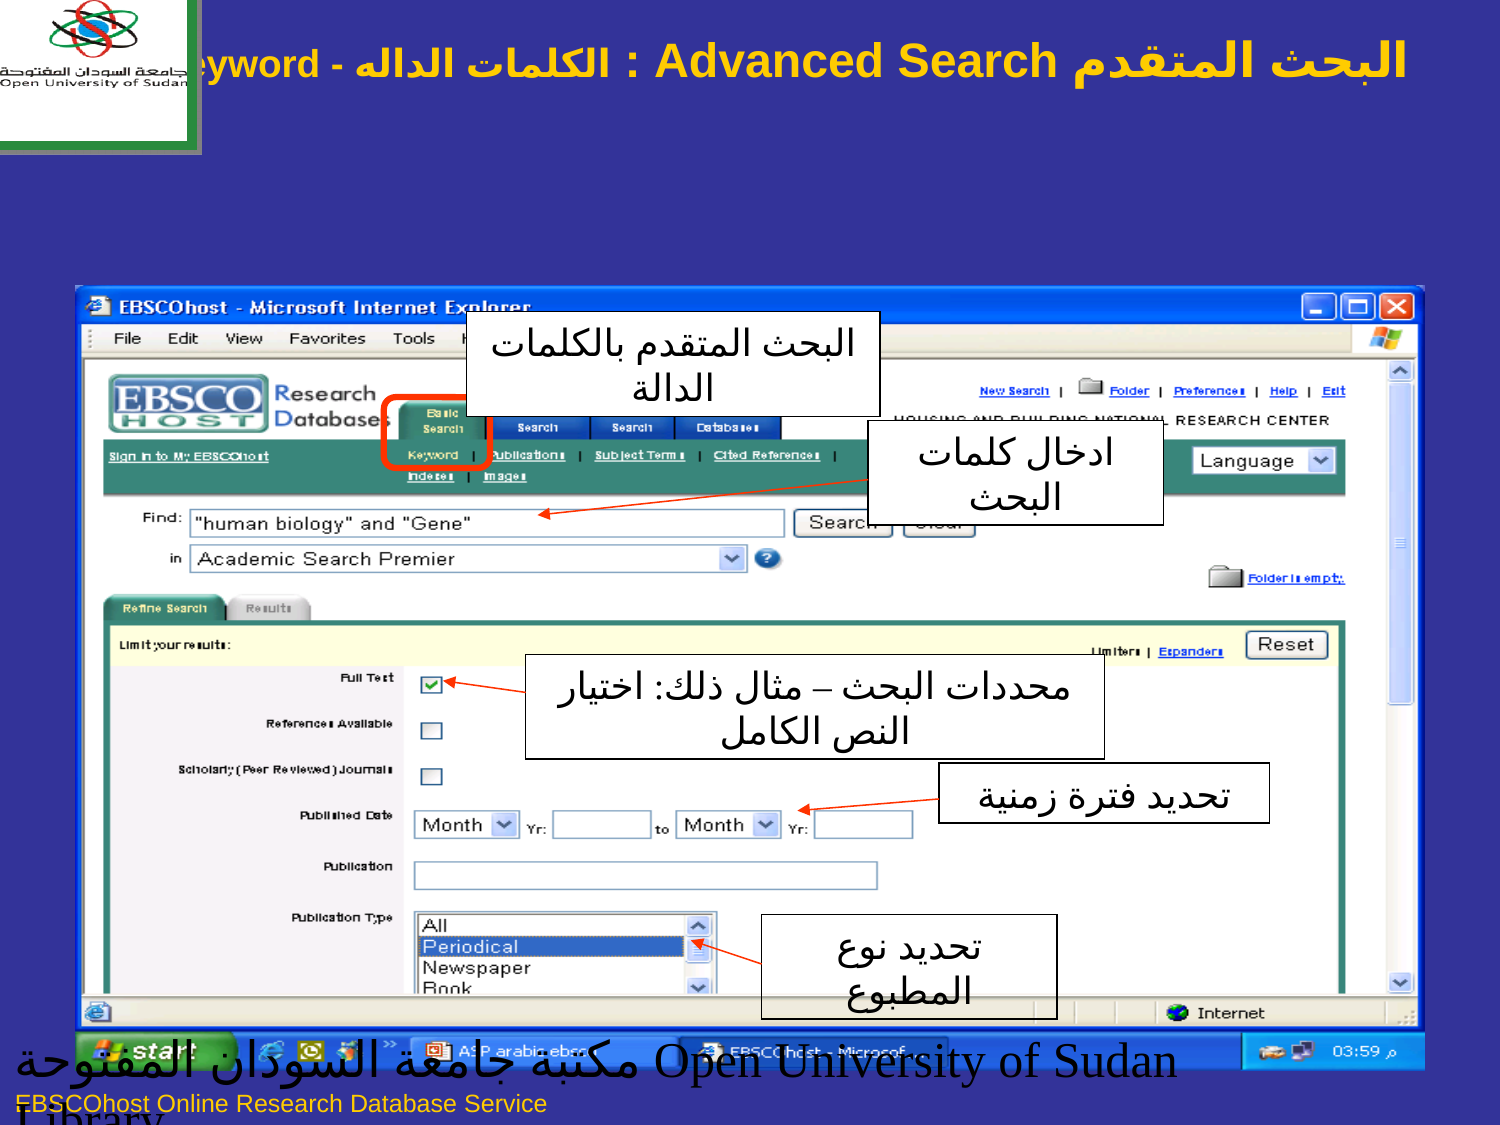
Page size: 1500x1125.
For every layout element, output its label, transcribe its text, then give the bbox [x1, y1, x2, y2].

text_box مكتبة جامعة السودان المفتوحة Open University of Sudan Library [0, 1020, 1201, 1125]
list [74, 285, 1426, 1071]
title البحث المتقدم Advanced Search : الكلمات الداله - keyword [202, 0, 1426, 84]
picture [0, 0, 188, 141]
